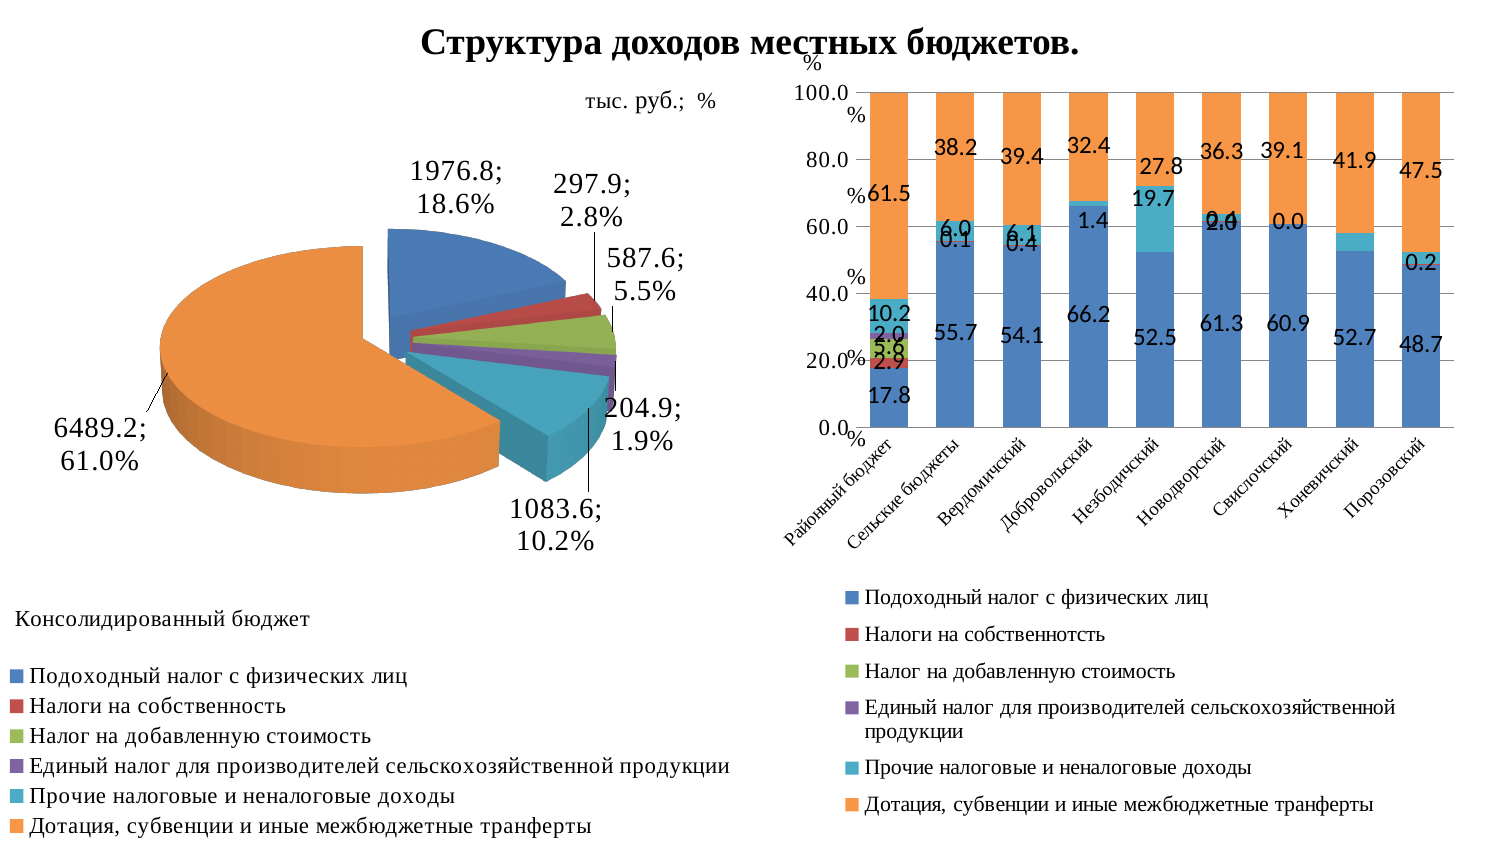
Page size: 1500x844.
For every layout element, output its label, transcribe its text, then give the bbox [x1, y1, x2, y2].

chart [762, 0, 1500, 844]
chart [0, 79, 738, 844]
title Структура доходов местных бюджетов. [75, 0, 760, 80]
